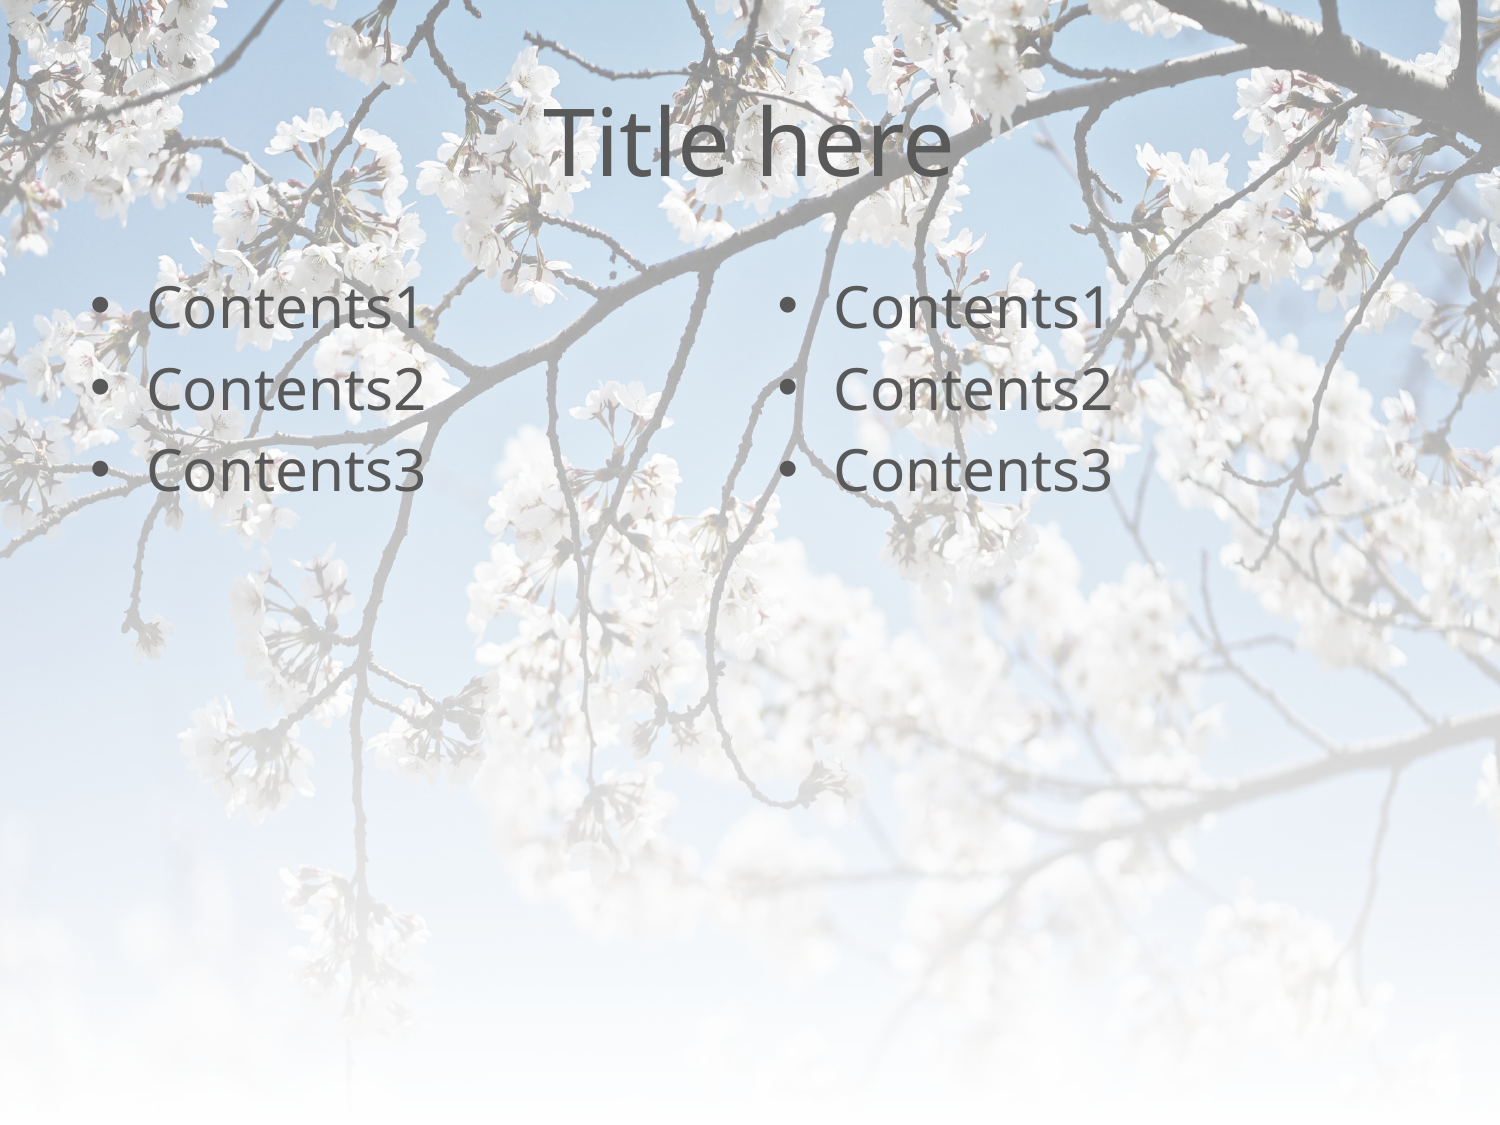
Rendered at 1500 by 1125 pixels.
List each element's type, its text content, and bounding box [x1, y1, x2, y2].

list Contents1 Contents2 Contents3 [762, 262, 1425, 1005]
title Title here [75, 45, 1425, 233]
list Contents1 Contents2 Contents3 [75, 262, 738, 1005]
text_box [0, 0, 1500, 1125]
